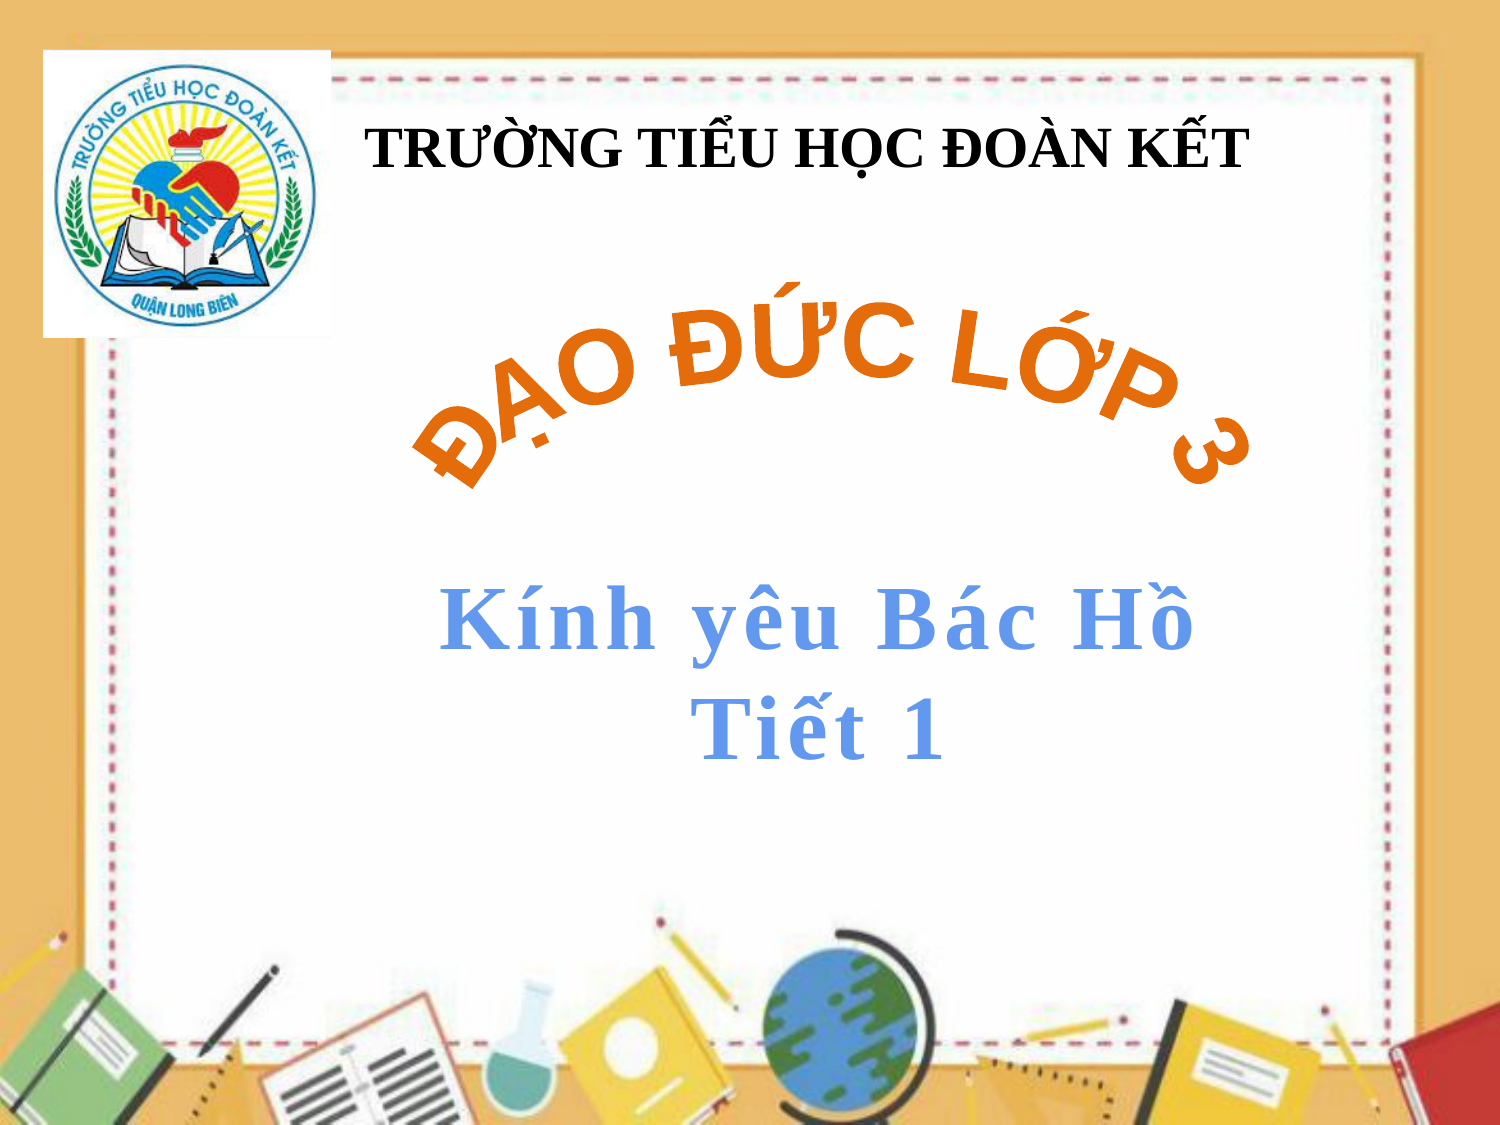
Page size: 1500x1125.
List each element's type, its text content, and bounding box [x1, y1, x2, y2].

picture [0, 0, 1500, 1125]
text_box Kính yêu Bác Hồ Tiết 1 [374, 550, 1263, 786]
text_box [752, 287, 784, 439]
text_box TRƯỜNG TIỂU HỌC ĐOÀN KẾT [349, 101, 1325, 187]
